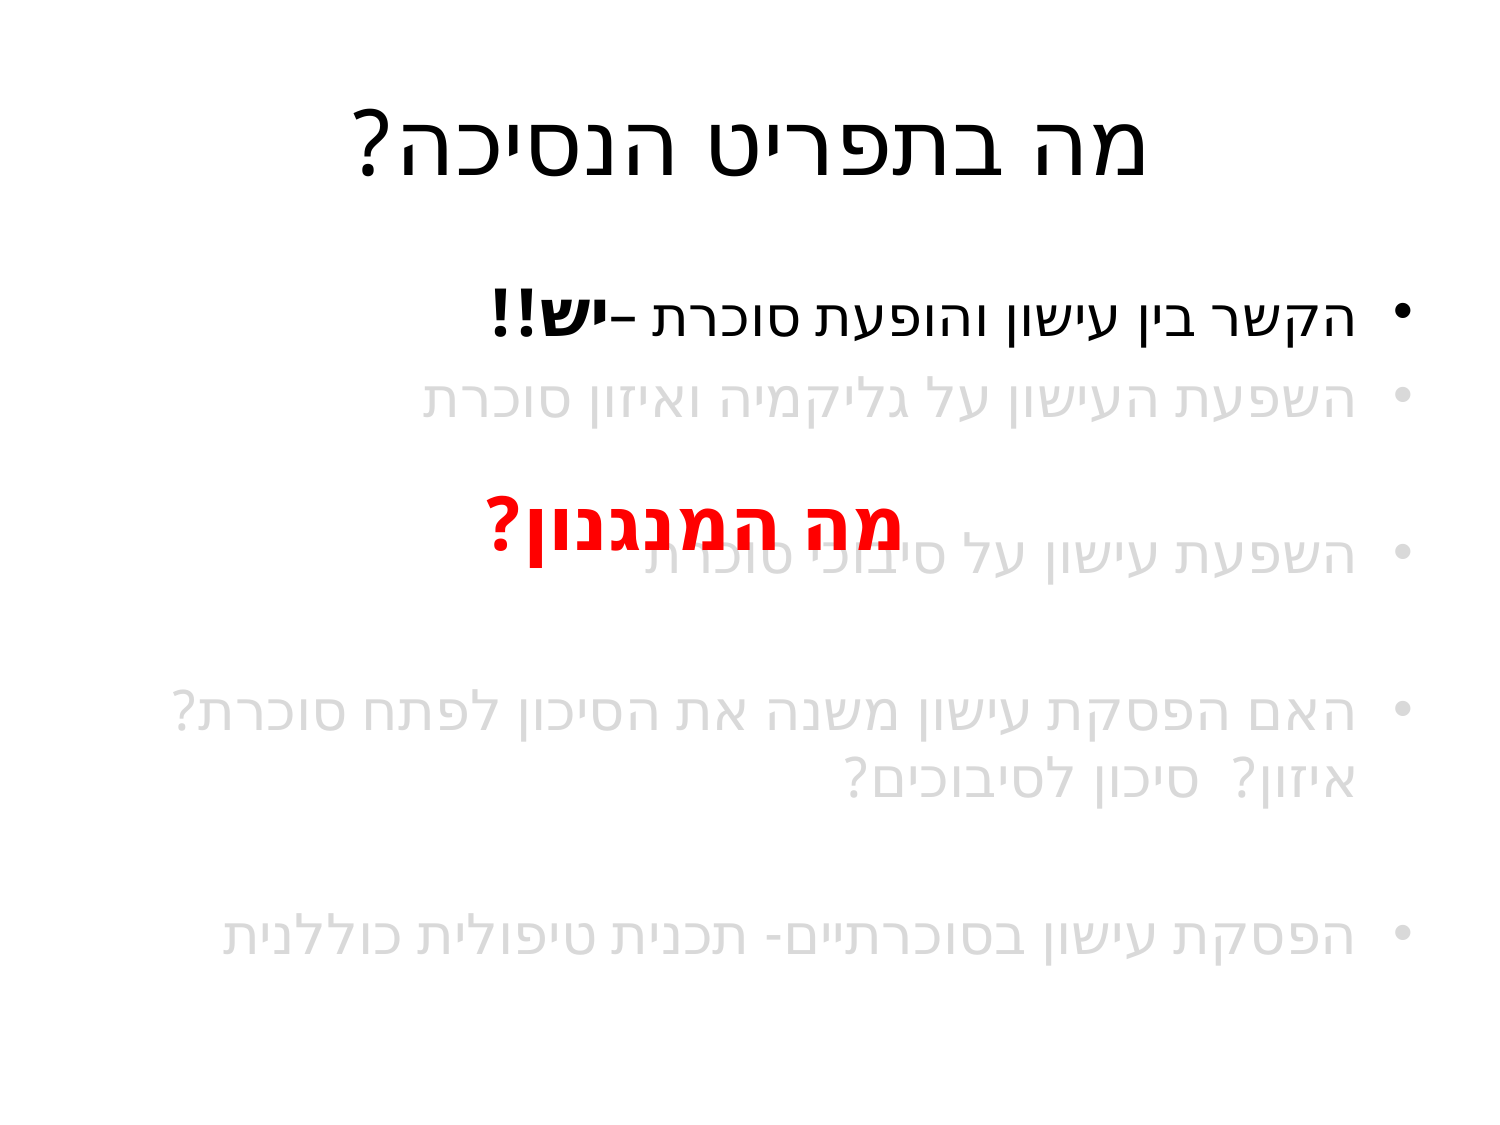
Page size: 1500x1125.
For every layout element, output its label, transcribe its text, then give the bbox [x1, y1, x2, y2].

text_box מה המנגנון? [467, 467, 922, 573]
title מה בתפריט הנסיכה? [75, 45, 1425, 233]
list הקשר בין עישון והופעת סוכרת –יש!! השפעת העישון על גליקמיה ואיזון סוכרת השפעת עישון על סיבוכי סוכרת האם הפסקת עישון משנה את הסיכון לפתח סוכרת? איזון? סיכון לסיבוכים? הפסקת עישון בסוכרתיים- תכנית טיפולית כוללנית [75, 262, 1425, 976]
